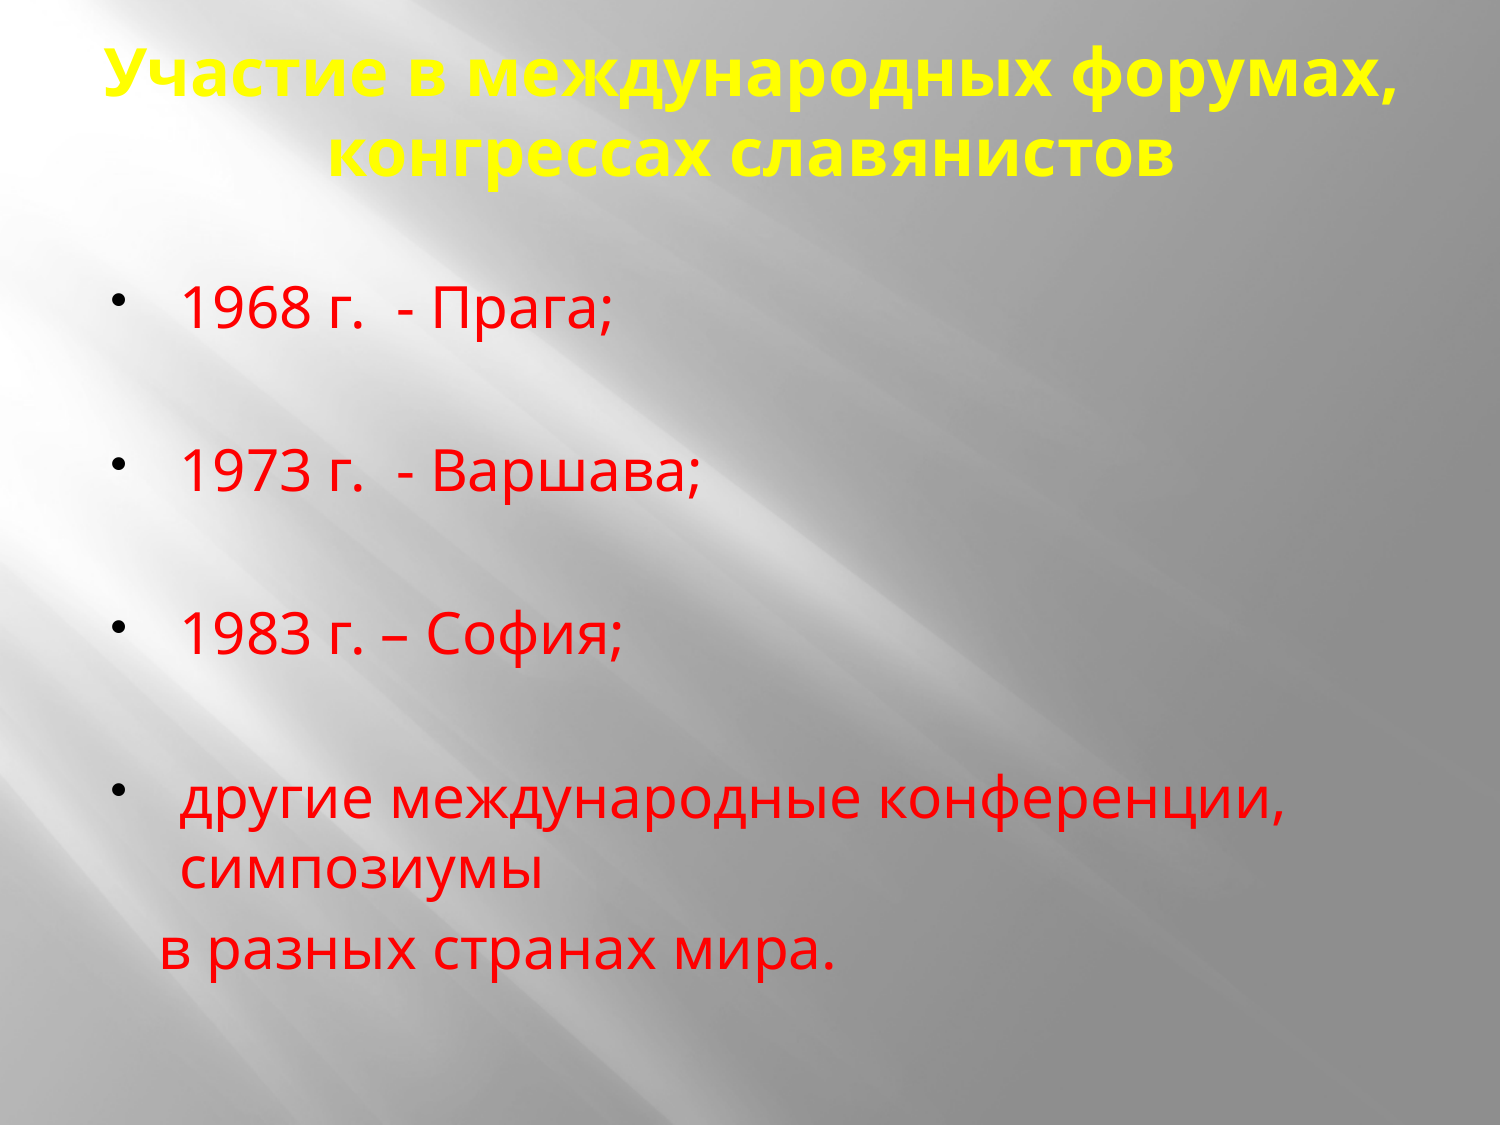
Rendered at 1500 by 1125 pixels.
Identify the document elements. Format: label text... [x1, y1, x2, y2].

title Участие в международных форумах, конгрессах славянистов [76, 0, 1427, 220]
list 1968 г. - Прага; 1973 г. - Варшава; 1983 г. – София; другие международные конференции, симпозиумы в разных странах мира. [75, 262, 1425, 1035]
